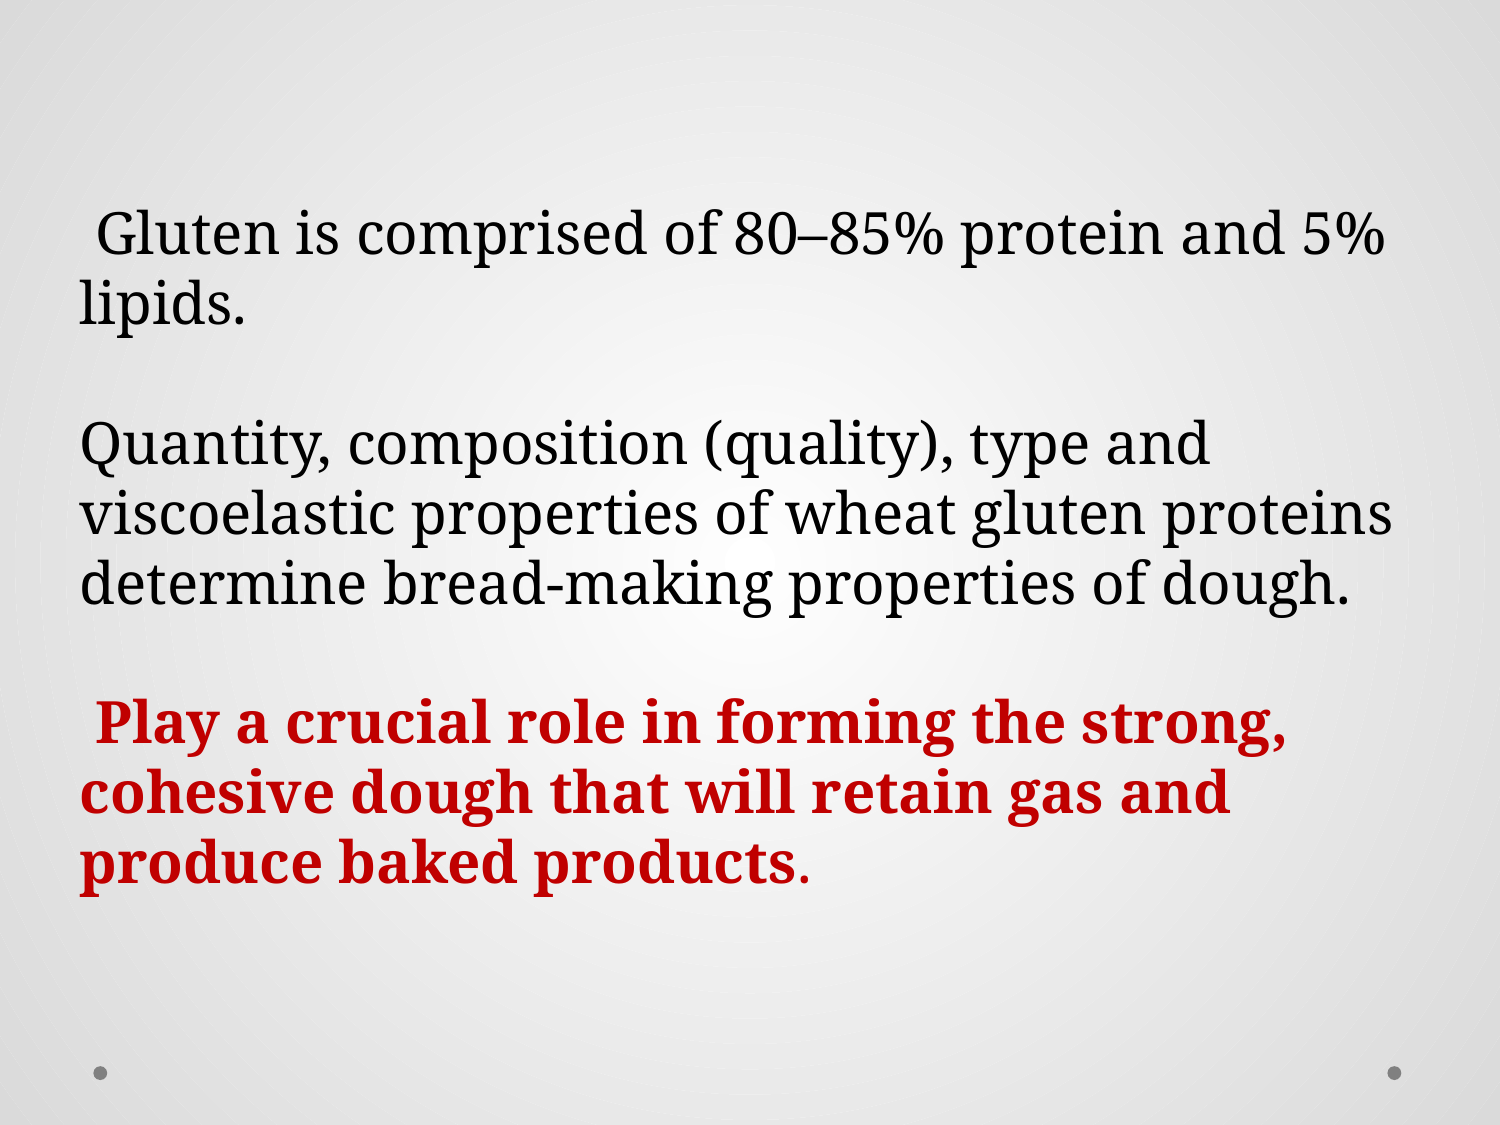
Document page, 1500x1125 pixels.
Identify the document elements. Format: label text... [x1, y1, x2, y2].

text_box Gluten is comprised of 80–85% protein and 5% lipids. Quantity, composition (quality), type and viscoelastic properties of wheat gluten proteins determine bread-making properties of dough. Play a crucial role in forming the strong, cohesive dough that will retain gas and produce baked products. [64, 118, 1412, 903]
